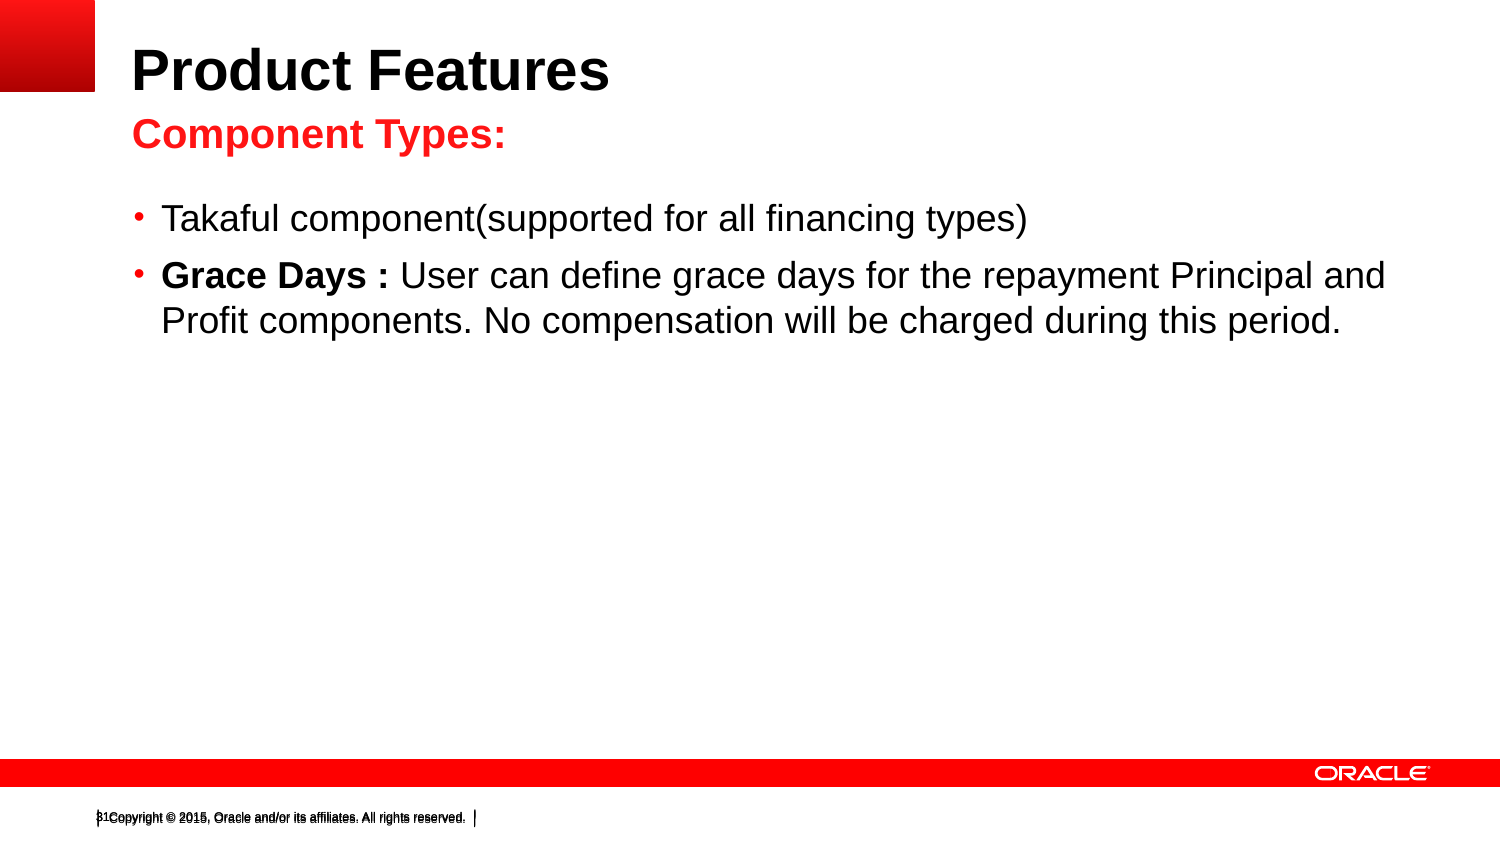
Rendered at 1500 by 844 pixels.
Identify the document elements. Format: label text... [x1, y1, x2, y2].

title Product Features [131, 40, 1482, 106]
picture [0, 759, 1500, 787]
list Component Types: [131, 106, 1482, 157]
list Takaful component(supported for all financing types) Grace Days : User can define grace days for the repayment Principal and Profit components. No compensation will be charged during this period. [123, 193, 1474, 696]
